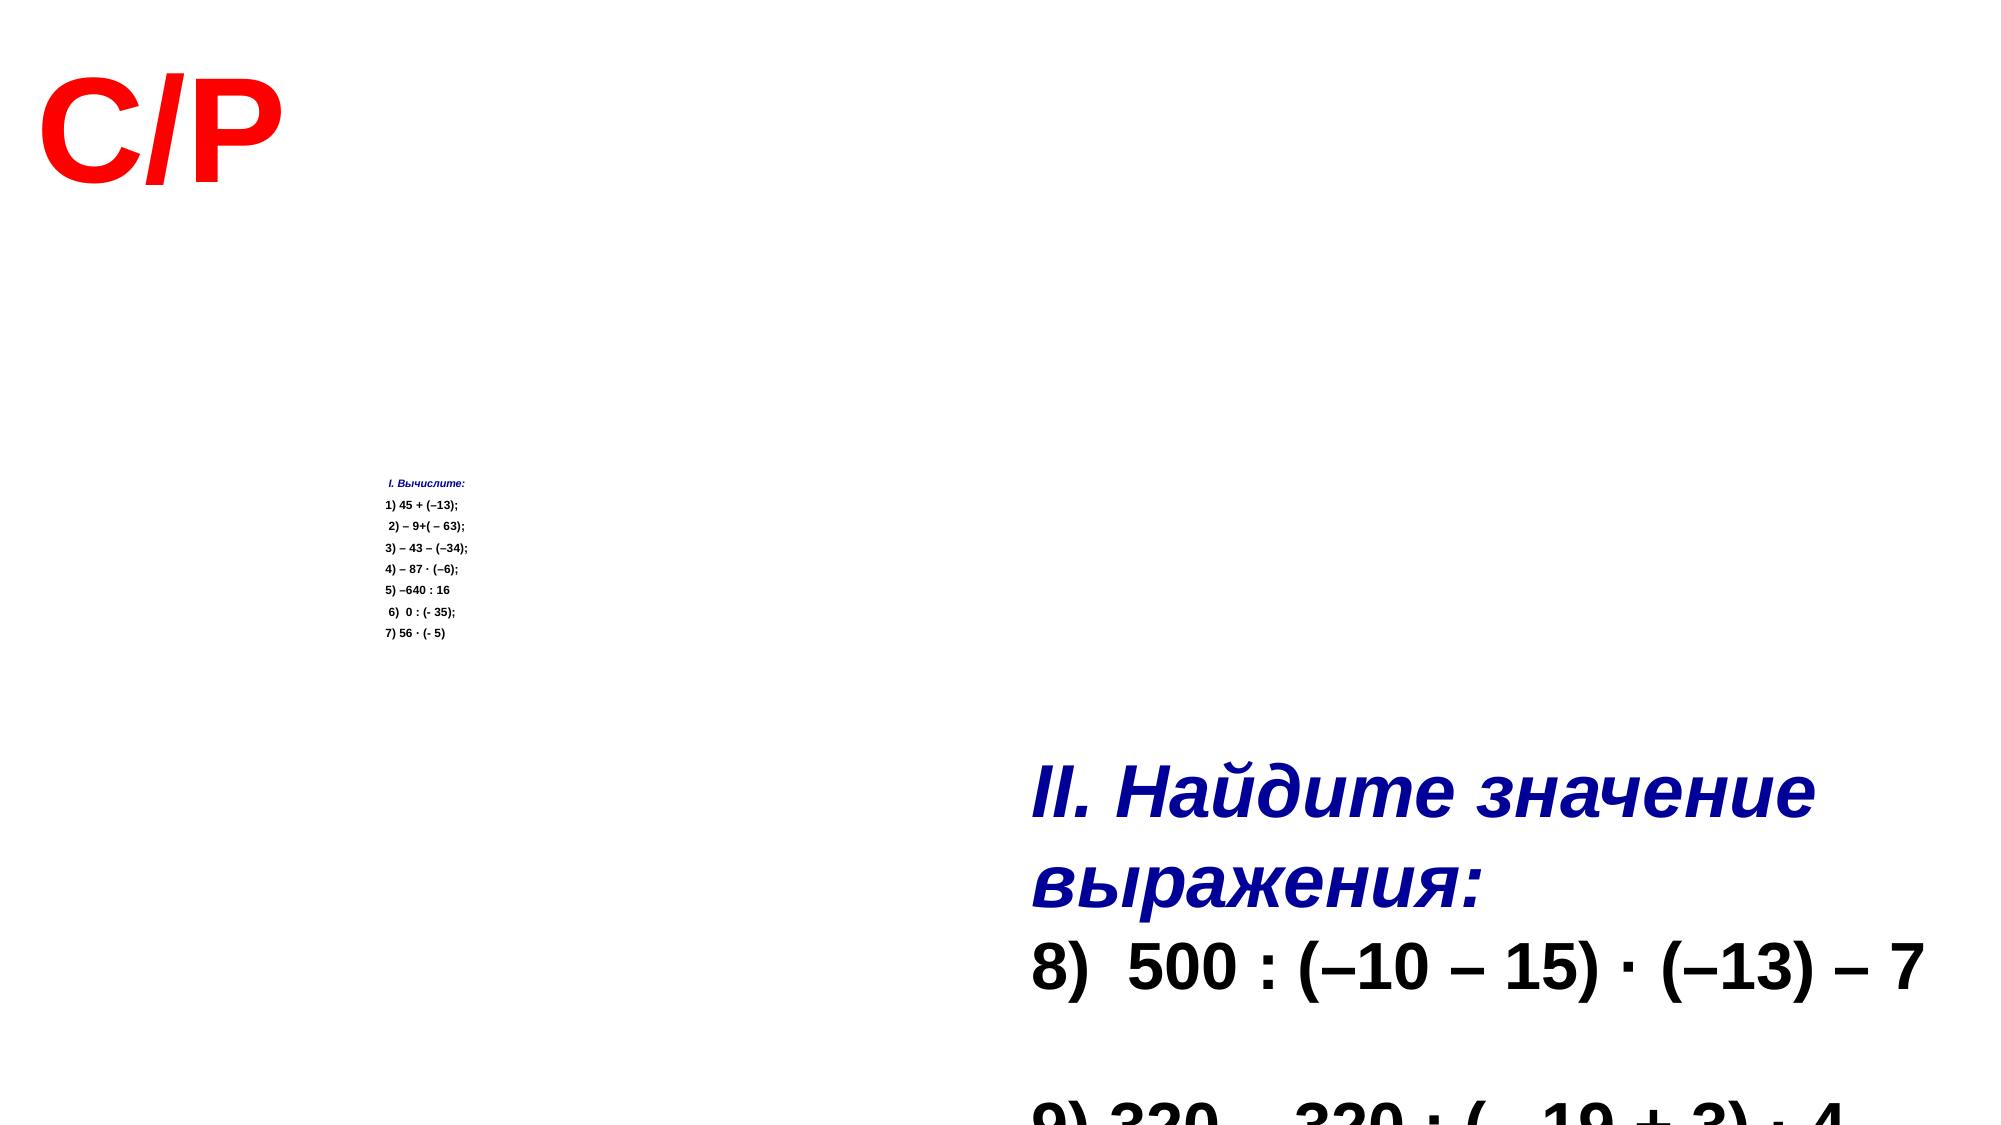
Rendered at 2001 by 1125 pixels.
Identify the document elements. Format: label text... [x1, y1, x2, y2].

title I. Вычислите: 1) 45 + (–13); 2) – 9+( – 63); 3) – 43 – (–34); 4) – 87 · (–6); 5) –640 : 16 6) 0 : (- 35); 7) 56 · (- 5) [370, 460, 1825, 649]
text_box II. Найдите значение выражения: 8) 500 : (–10 – 15) · (–13) – 7 9) 320 – 320 : (– 19 + 3) · 4 [1017, 735, 1969, 1125]
text_box С/Р [21, 24, 349, 220]
